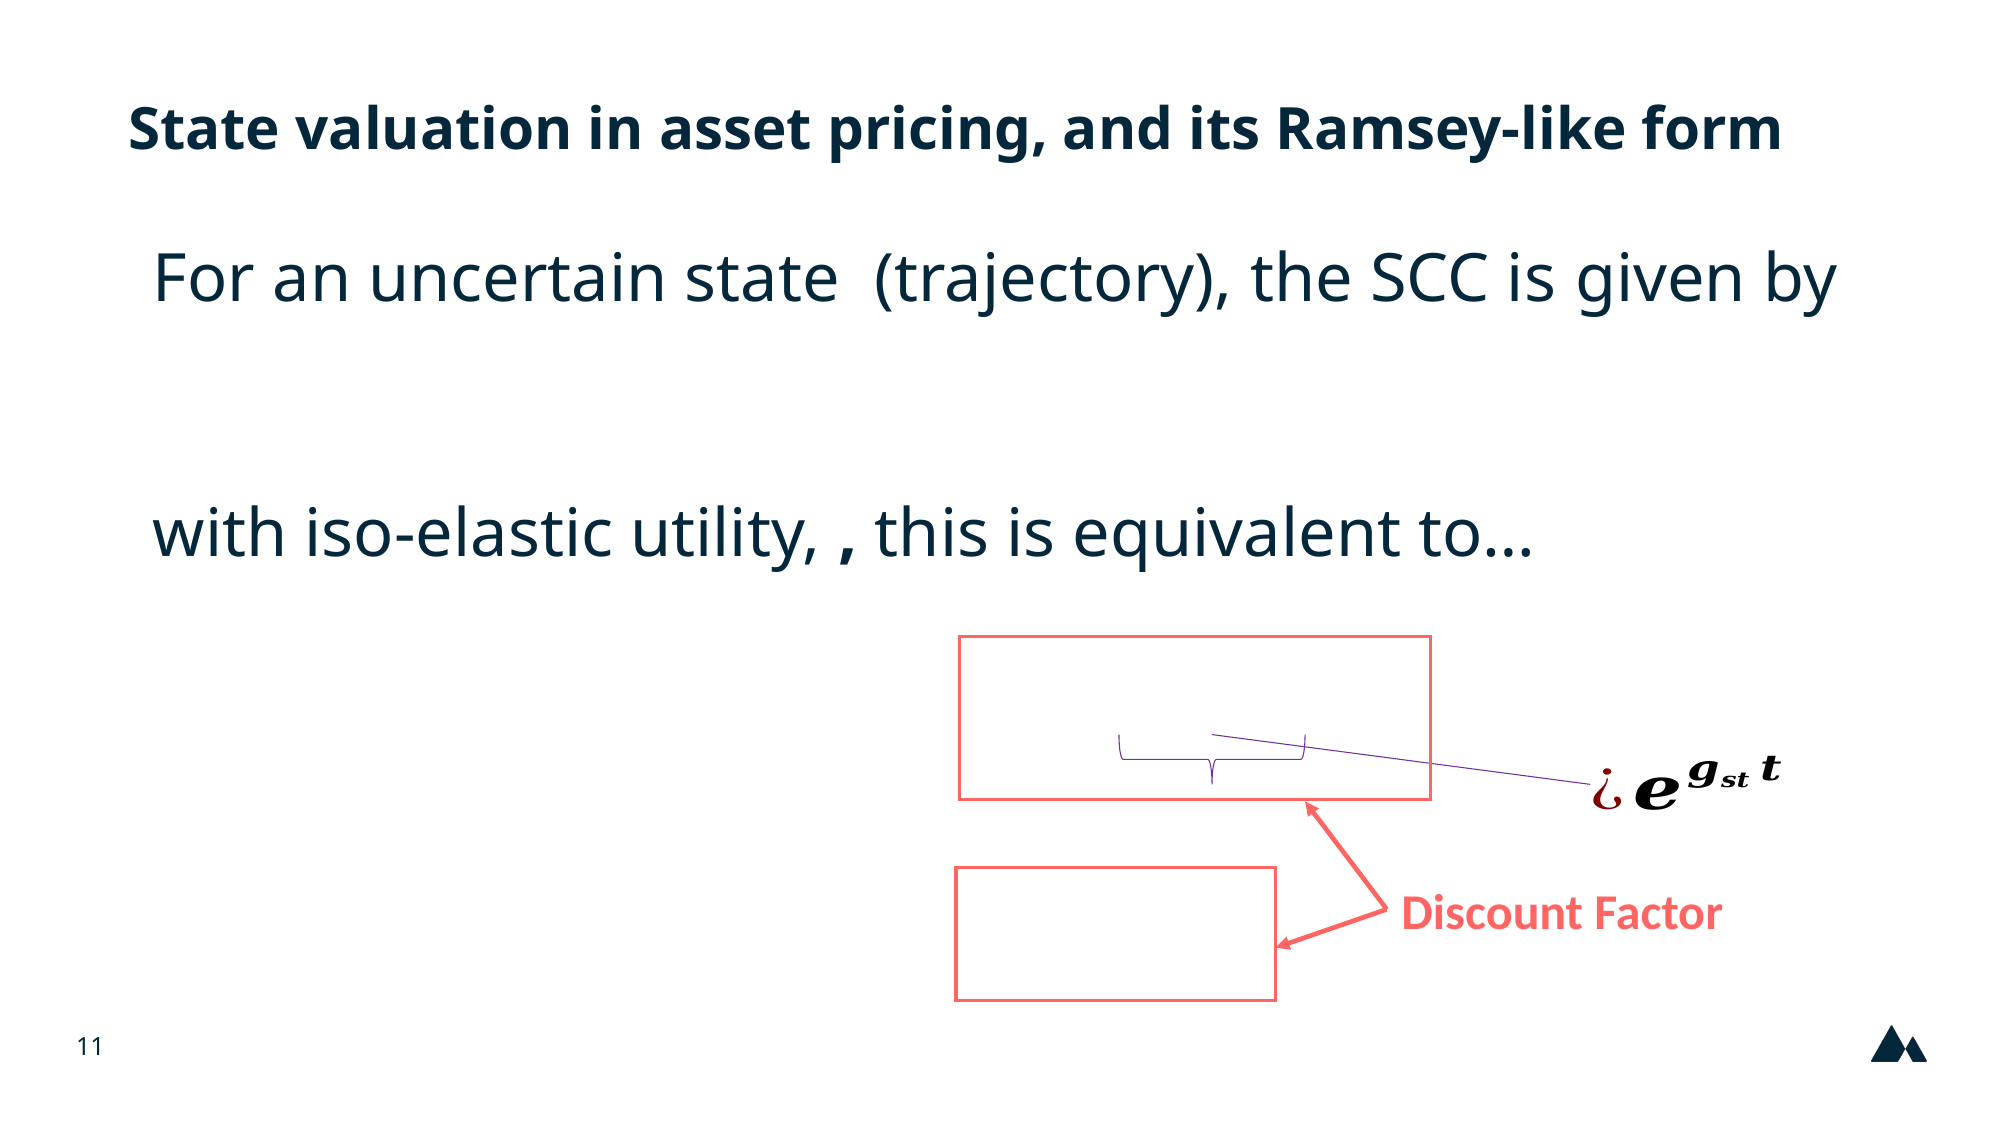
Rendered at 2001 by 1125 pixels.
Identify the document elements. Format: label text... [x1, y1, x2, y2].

picture [1861, 1018, 1937, 1067]
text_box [1305, 801, 1387, 909]
text_box [955, 867, 1277, 1002]
title State valuation in asset pricing, and its Ramsey-like form [113, 67, 1937, 196]
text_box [1118, 734, 1591, 785]
text_box Discount Factor [1387, 871, 1765, 947]
text_box [958, 635, 1431, 801]
text_box 11 [61, 1023, 138, 1084]
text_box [1275, 909, 1387, 948]
